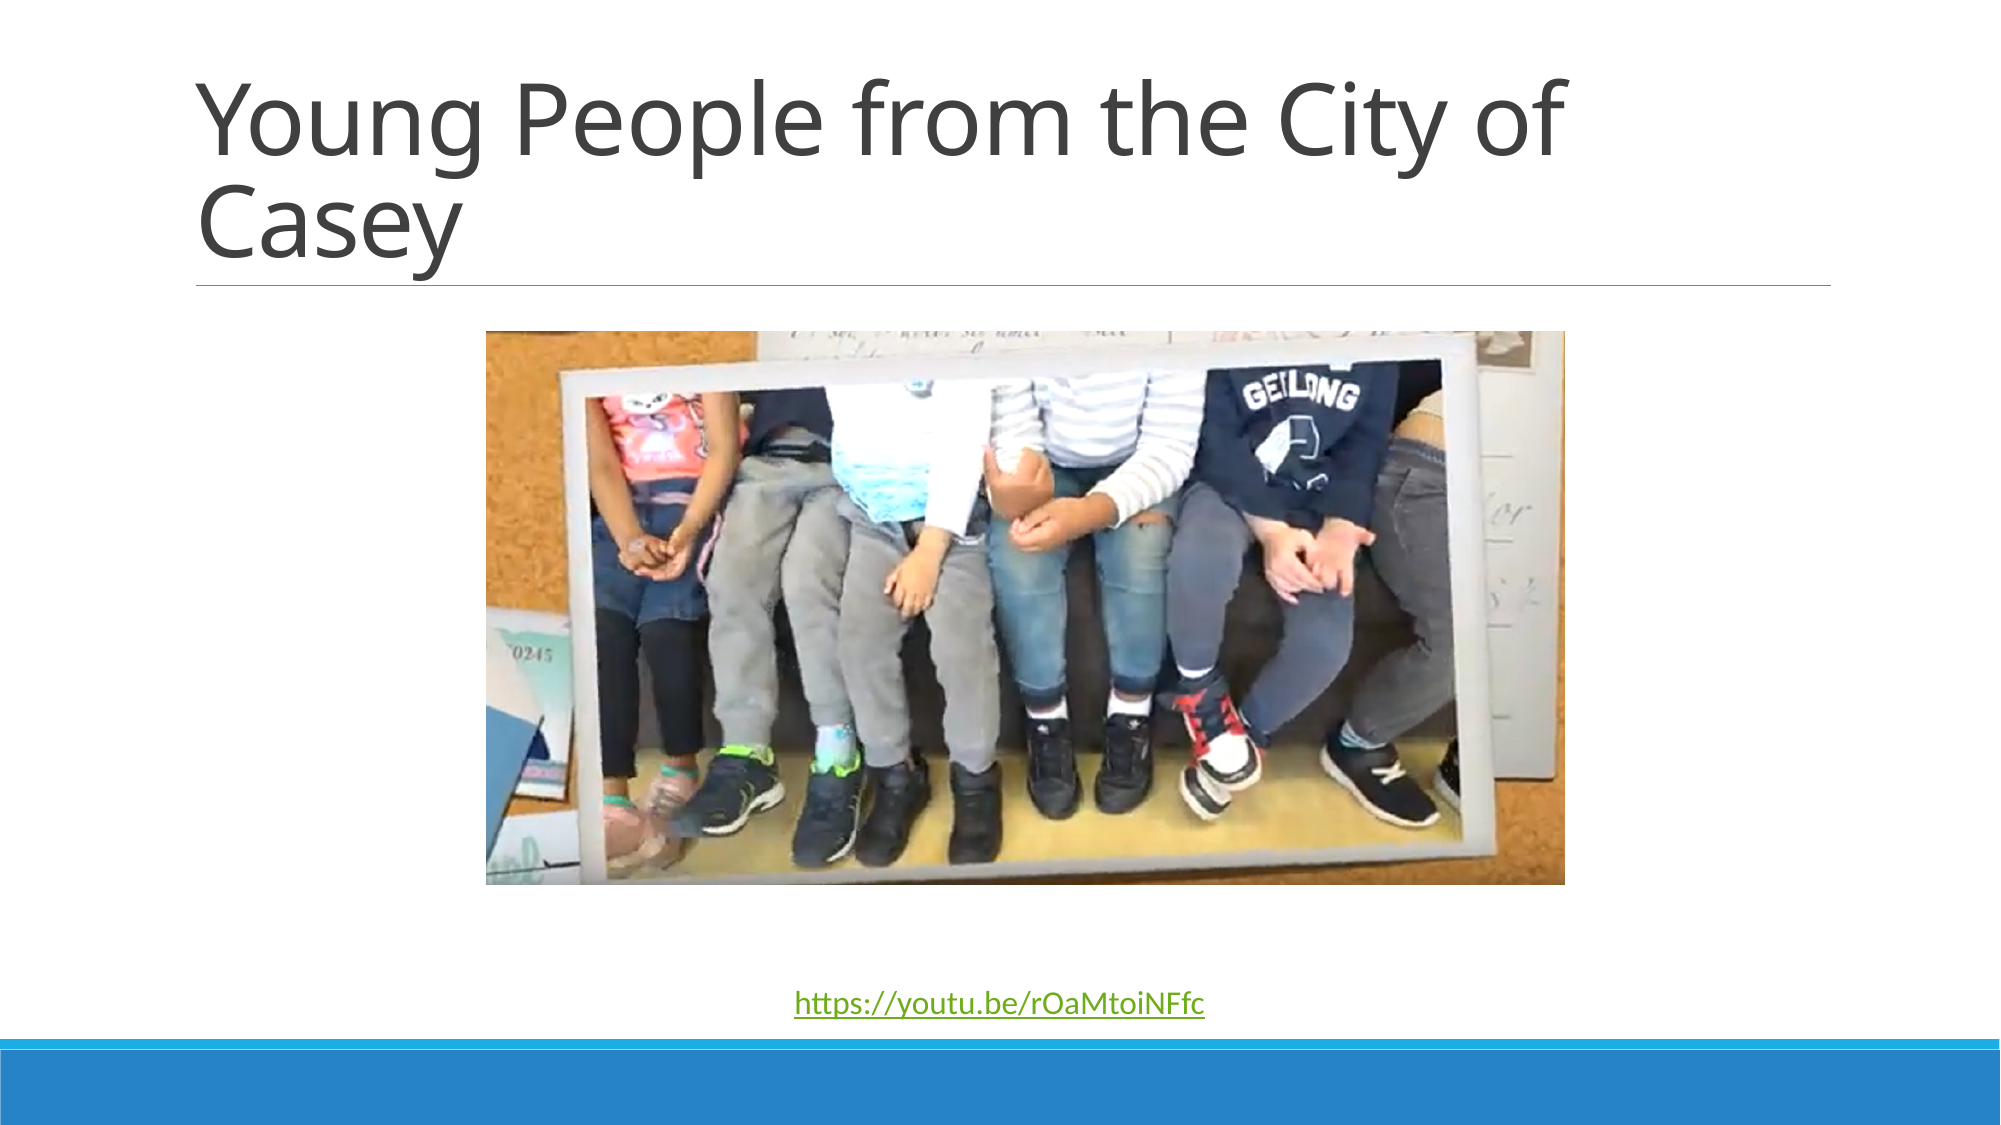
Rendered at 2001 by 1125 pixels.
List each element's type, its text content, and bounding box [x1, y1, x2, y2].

picture [485, 330, 1566, 885]
title Young People from the City of Casey [180, 47, 1830, 285]
list https://youtu.be/rOaMtoiNFfc [105, 978, 1895, 1035]
